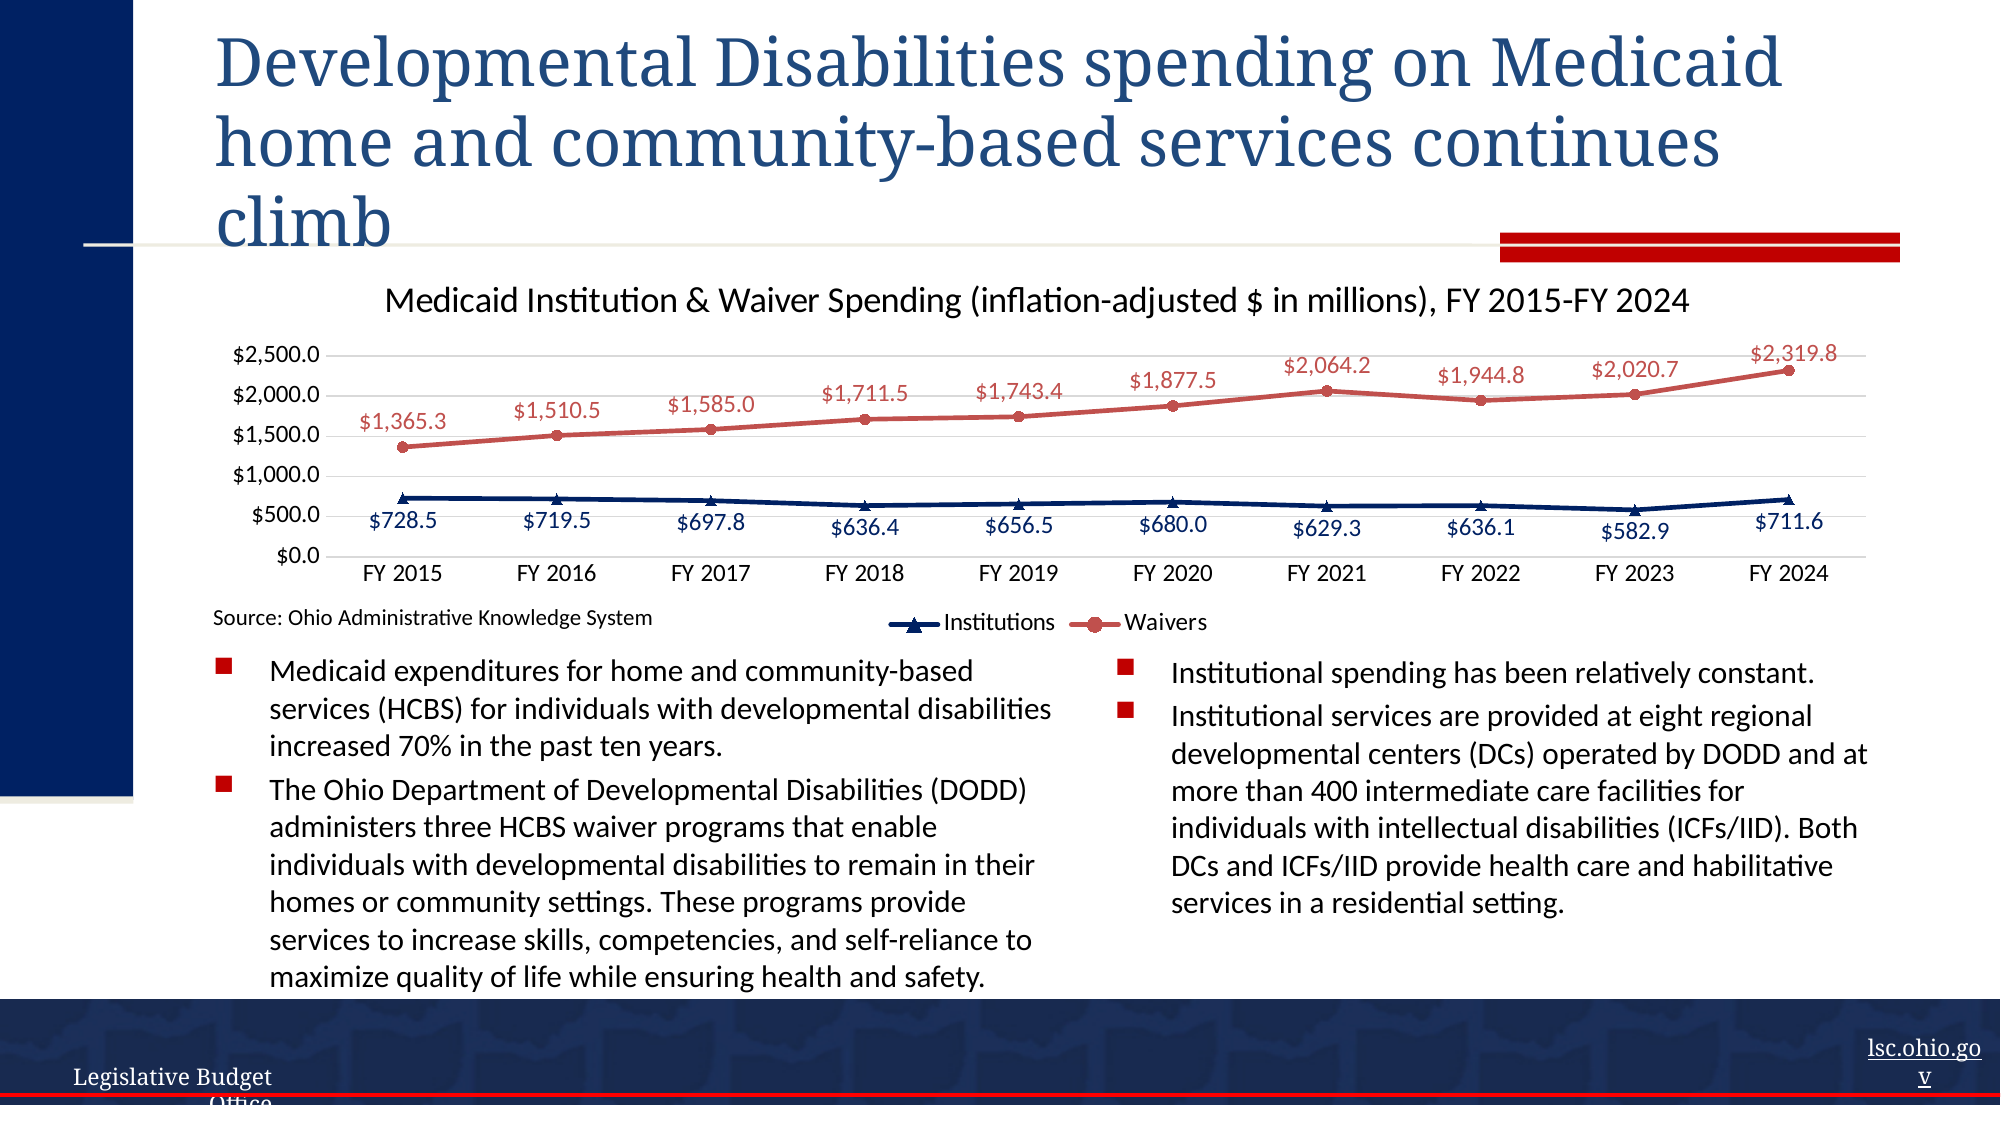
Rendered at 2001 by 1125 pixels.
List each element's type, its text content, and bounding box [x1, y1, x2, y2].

title Developmental Disabilities spending on Medicaid home and community-based services continues climb [200, 45, 1900, 234]
picture [238, 1097, 2000, 1105]
picture [212, 1097, 221, 1105]
picture [222, 1097, 228, 1105]
chart [198, 262, 1901, 644]
list Medicaid expenditures for home and community-based services (HCBS) for individuals with developmental disabilities increased 70% in the past ten years. The Ohio Department of Developmental Disabilities (DODD) administers three HCBS waiver programs that enable individuals with developmental disabilities to remain in their homes or community settings. These programs provide services to increase skills, competencies, and self-reliance to maximize quality of life while ensuring health and safety. [198, 654, 1088, 1006]
list Institutional spending has been relatively constant. Institutional services are provided at eight regional developmental centers (DCs) operated by DODD and at more than 400 intermediate care facilities for individuals with intellectual disabilities (ICFs/IID). Both DCs and ICFs/IID provide health care and habilitative services in a residential setting. [1100, 654, 1900, 1006]
picture [0, 999, 2000, 1093]
picture [0, 1097, 211, 1105]
